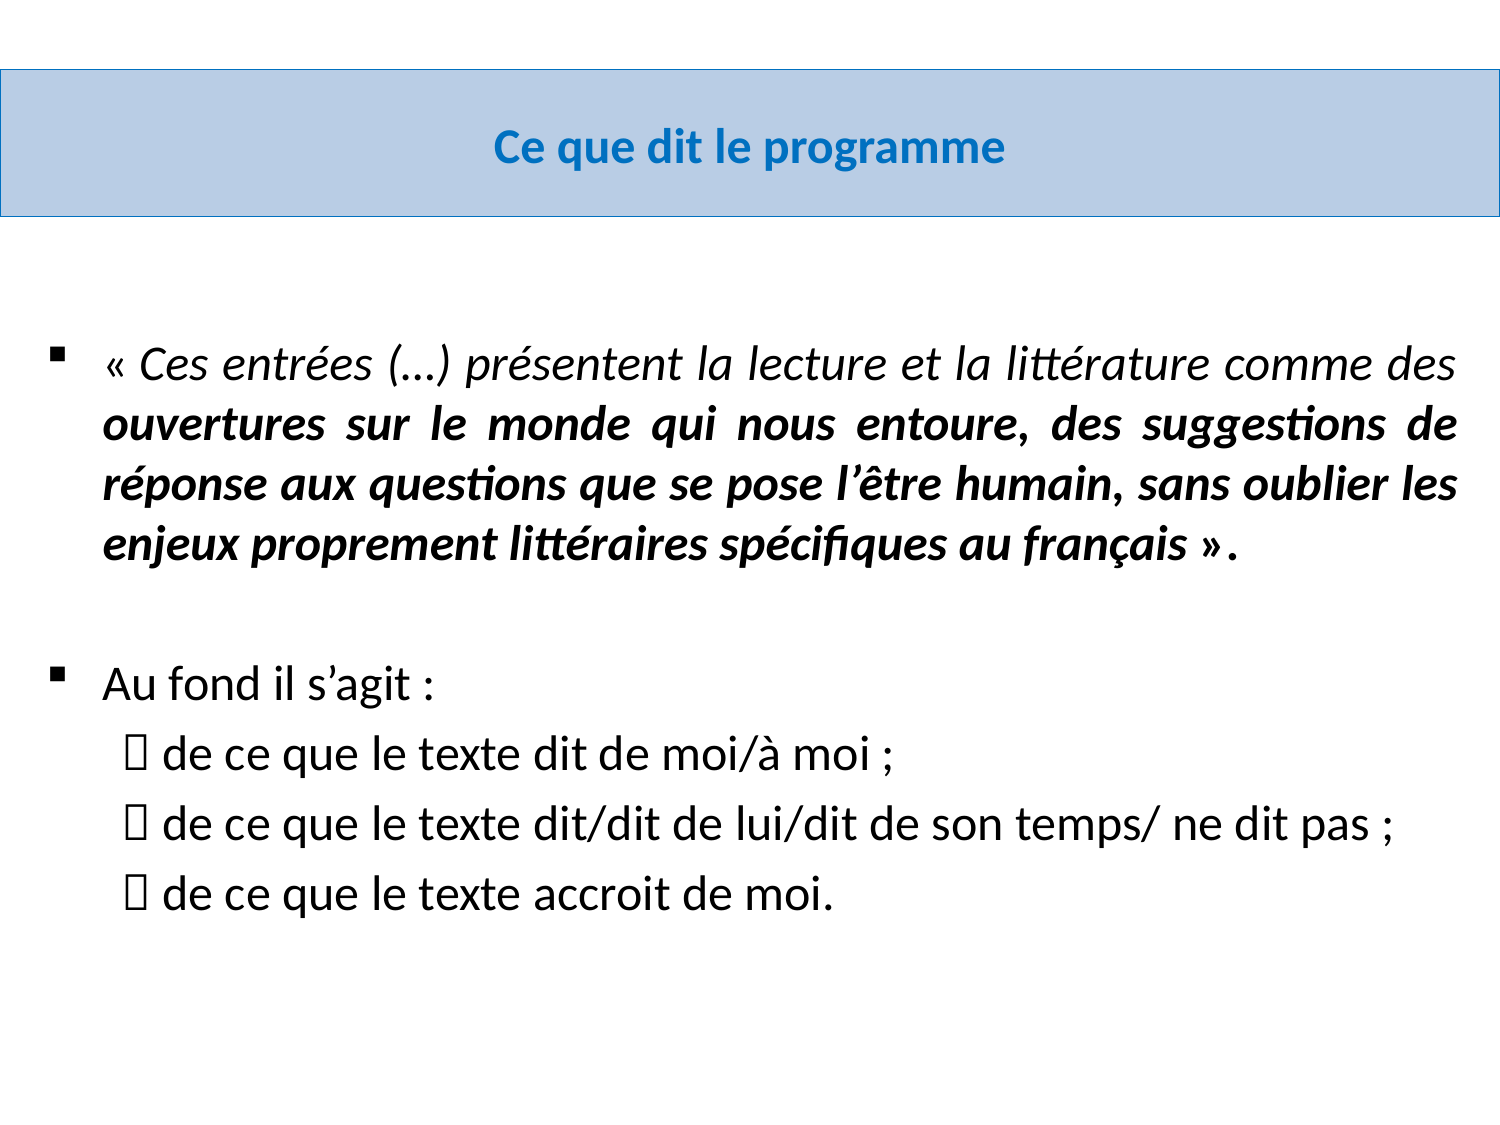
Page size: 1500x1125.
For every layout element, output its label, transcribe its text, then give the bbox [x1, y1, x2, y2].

list « Ces entrées (…) présentent la lecture et la littérature comme des ouvertures sur le monde qui nous entoure, des suggestions de réponse aux questions que se pose l’être humain, sans oublier les enjeux proprement littéraires spécifiques au français ». Au fond il s’agit :  de ce que le texte dit de moi/à moi ;  de ce que le texte dit/dit de lui/dit de son temps/ ne dit pas ;  de ce que le texte accroit de moi. [31, 323, 1473, 1066]
title Ce que dit le programme [0, 69, 1500, 217]
